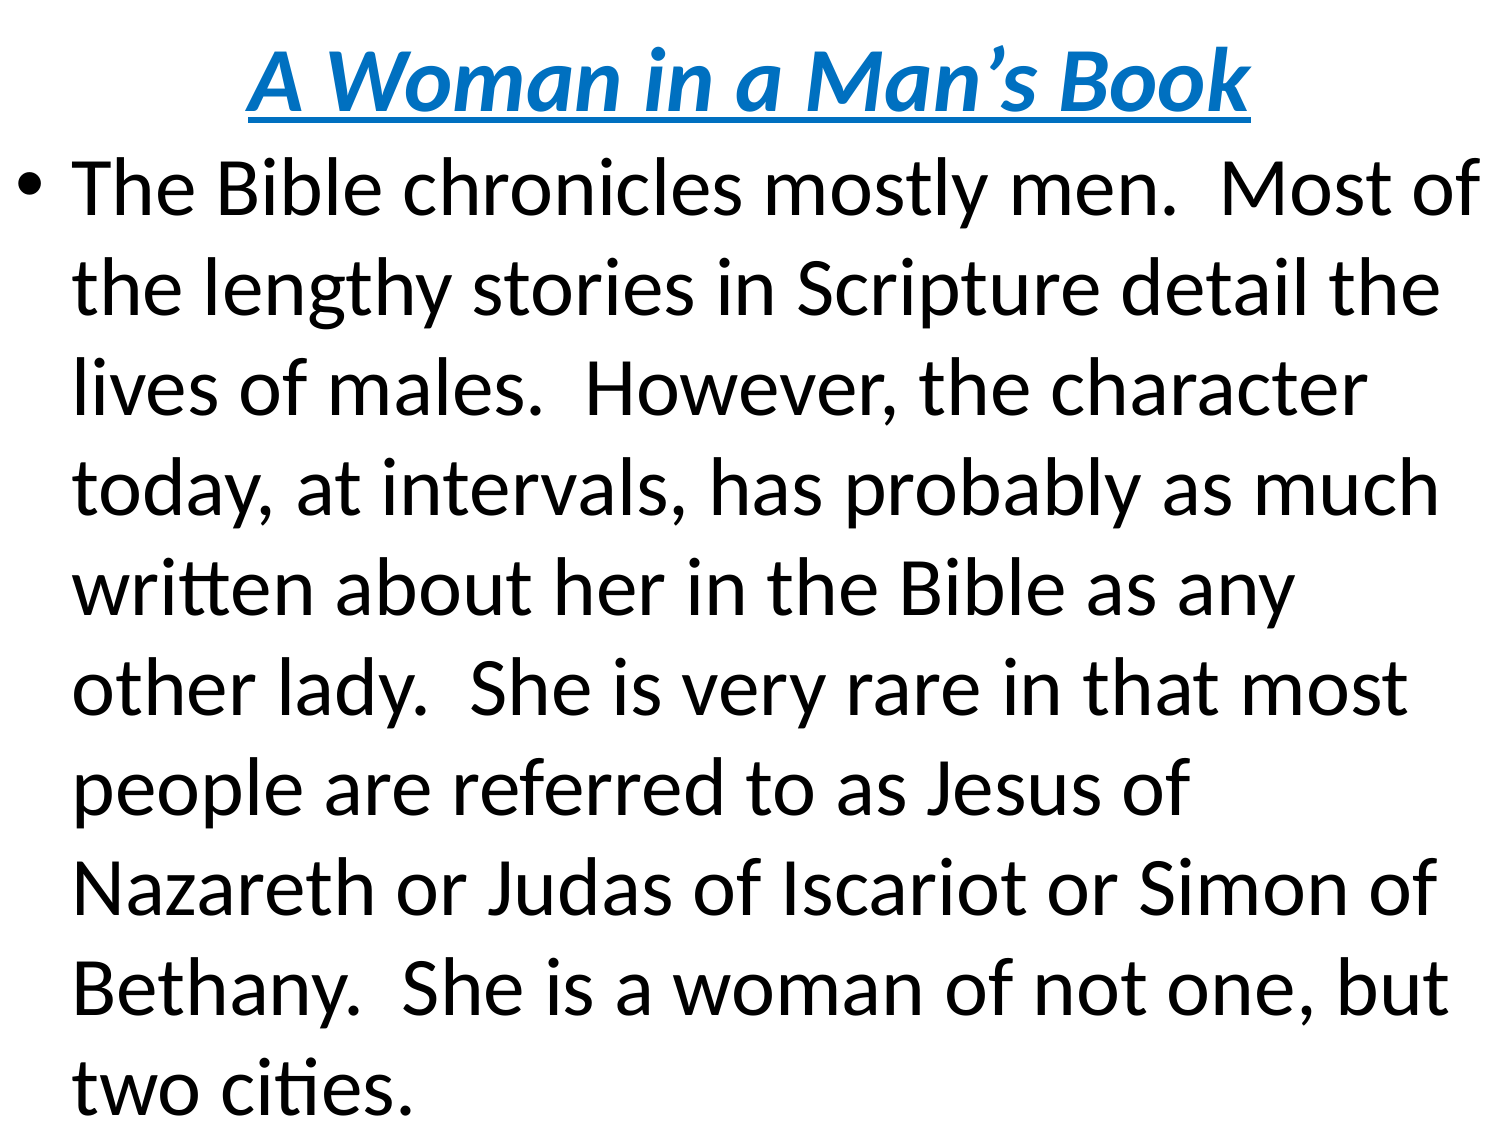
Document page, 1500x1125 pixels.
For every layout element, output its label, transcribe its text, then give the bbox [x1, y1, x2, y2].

list The Bible chronicles mostly men. Most of the lengthy stories in Scripture detail the lives of males. However, the character today, at intervals, has probably as much written about her in the Bible as any other lady. She is very rare in that most people are referred to as Jesus of Nazareth or Judas of Iscariot or Simon of Bethany. She is a woman of not one, but two cities. [0, 125, 1500, 1125]
title A Woman in a Man’s Book [75, 0, 1425, 125]
